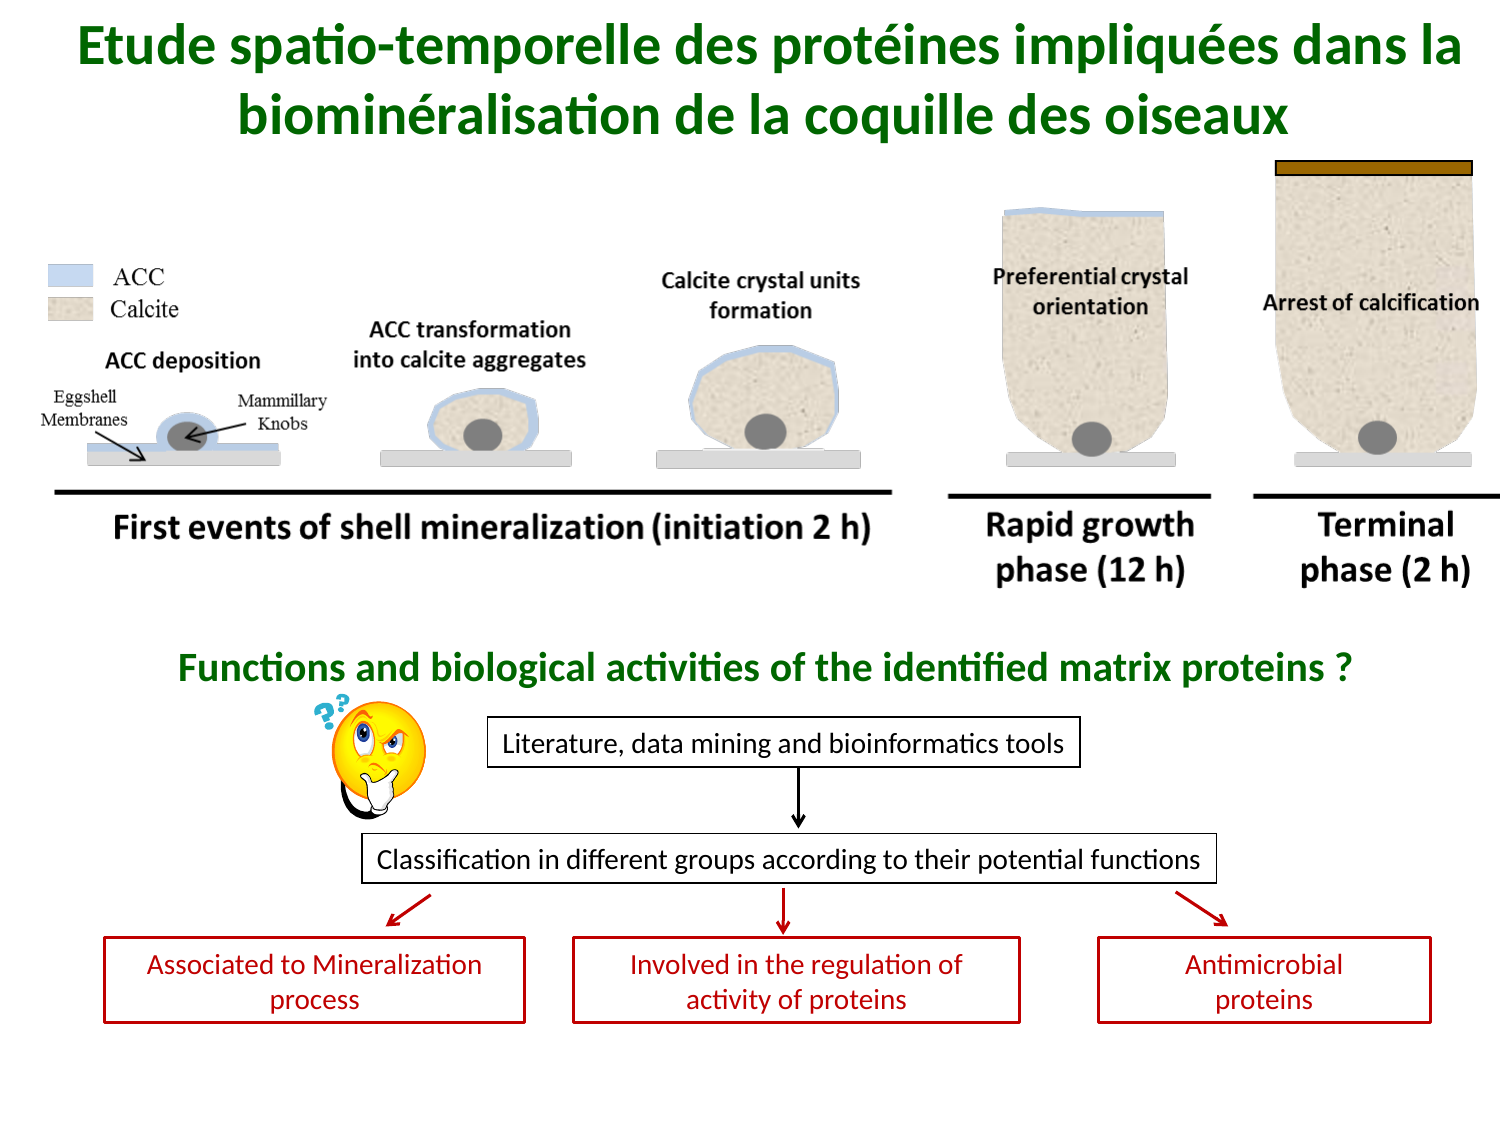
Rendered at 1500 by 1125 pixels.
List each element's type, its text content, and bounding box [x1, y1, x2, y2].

picture [24, 160, 1500, 616]
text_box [104, 716, 1431, 1024]
text_box Etude spatio-temporelle des protéines impliquées dans la biominéralisation de la coquille des oiseaux [46, 0, 1494, 154]
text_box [163, 632, 1370, 715]
